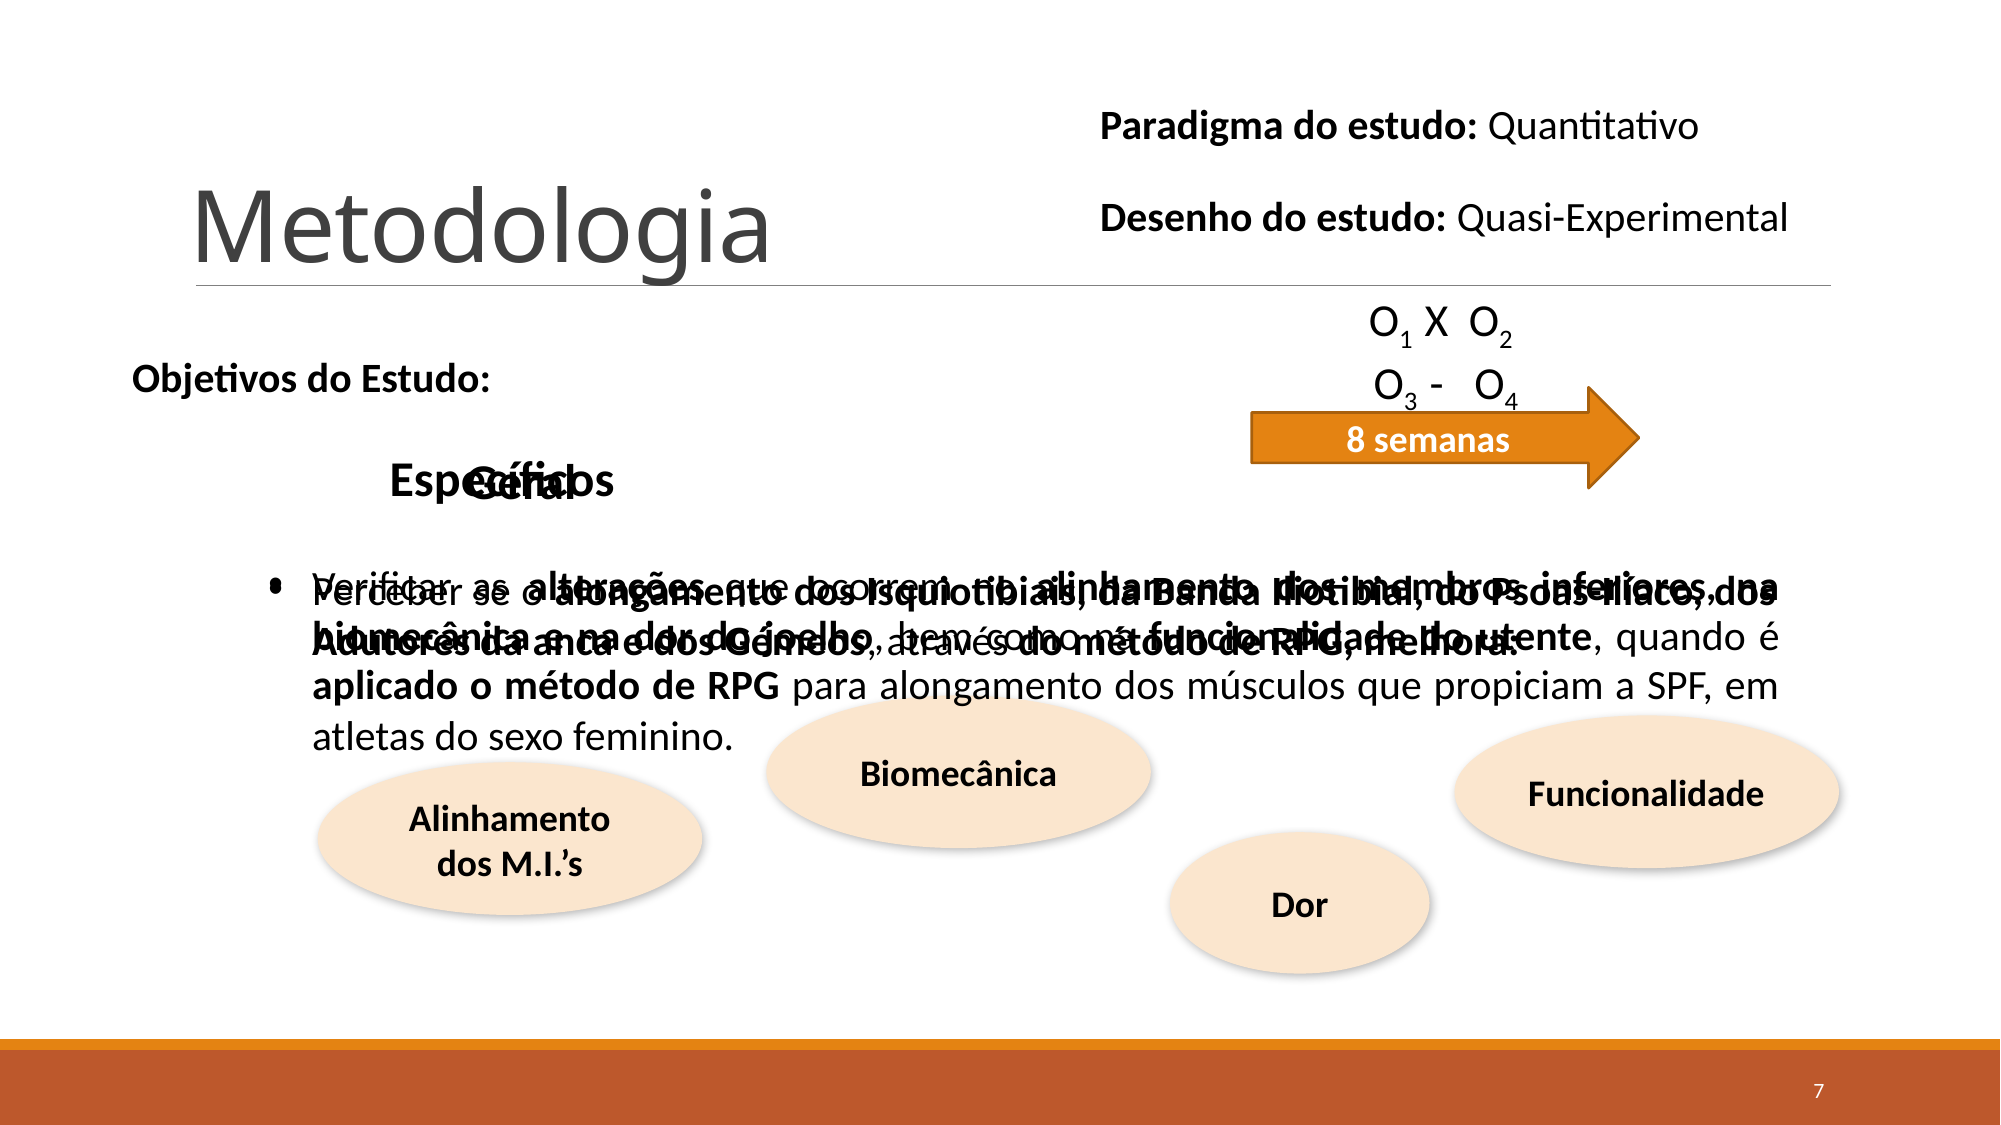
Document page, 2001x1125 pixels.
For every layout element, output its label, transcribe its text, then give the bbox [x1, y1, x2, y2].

text_box Geral [278, 441, 764, 517]
text_box Paradigma do estudo: Quantitativo [1085, 90, 1749, 155]
text_box Desenho do estudo: Quasi-Experimental [1085, 182, 1863, 248]
text_box O1 X O2 O3 - O4 [1246, 283, 1615, 424]
text_box Verificar as alterações que ocorrem no alinhamento dos membros inferiores, na biomecânica e na dor do joelho, bem como na funcionalidade do utente, quando é aplicado o método de RPG para alongamento dos músculos que propiciam a SPF, em atletas do sexo feminino. [253, 550, 1795, 766]
title Metodologia [174, 52, 1825, 291]
text_box Específicos [259, 439, 745, 515]
text_box Perceber se o alongamento dos Isquiotibiais, da Banda Iliotibial, do Psoas-Ilíaco, dos Adutores da anca e dos Gémeos, através do método de RPG, melhora: [253, 556, 1792, 672]
text_box Dor [1168, 830, 1431, 975]
text_box Objetivos do Estudo: [117, 343, 813, 409]
text_box 8 semanas [1250, 386, 1640, 490]
text_box Biomecânica [765, 766, 1153, 850]
text_box Funcionalidade [1453, 741, 1841, 870]
slide_number 7 [1624, 1059, 1840, 1120]
text_box Alinhamento dos M.I.’s [316, 766, 704, 917]
